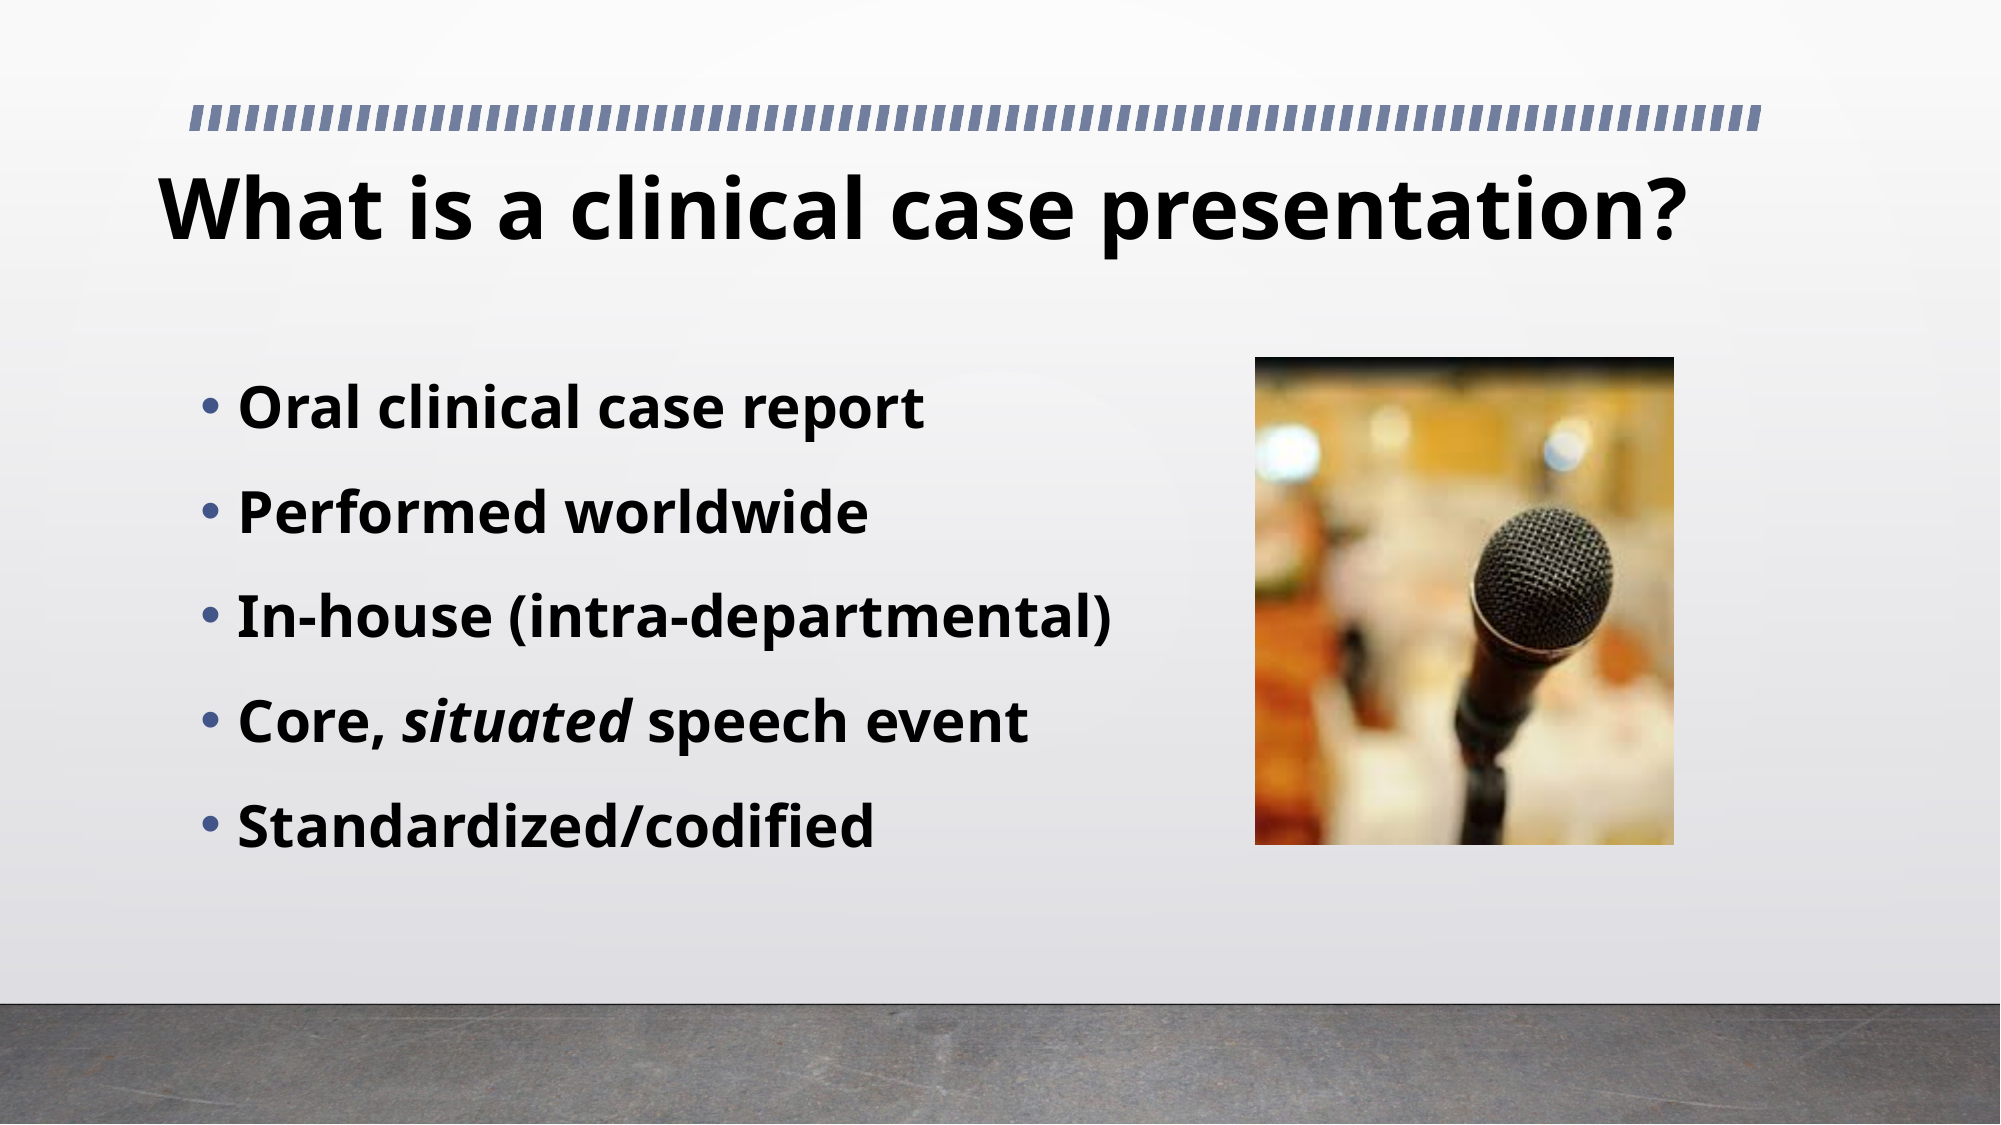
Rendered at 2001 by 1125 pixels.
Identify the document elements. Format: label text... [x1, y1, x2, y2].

picture [1255, 356, 1674, 846]
picture [0, 1004, 2000, 1124]
list Oral clinical case report Performed worldwide In-house (intra-departmental) Core, situated speech event Standardized/codified [185, 348, 1761, 890]
title What is a clinical case presentation? [143, 158, 1806, 332]
